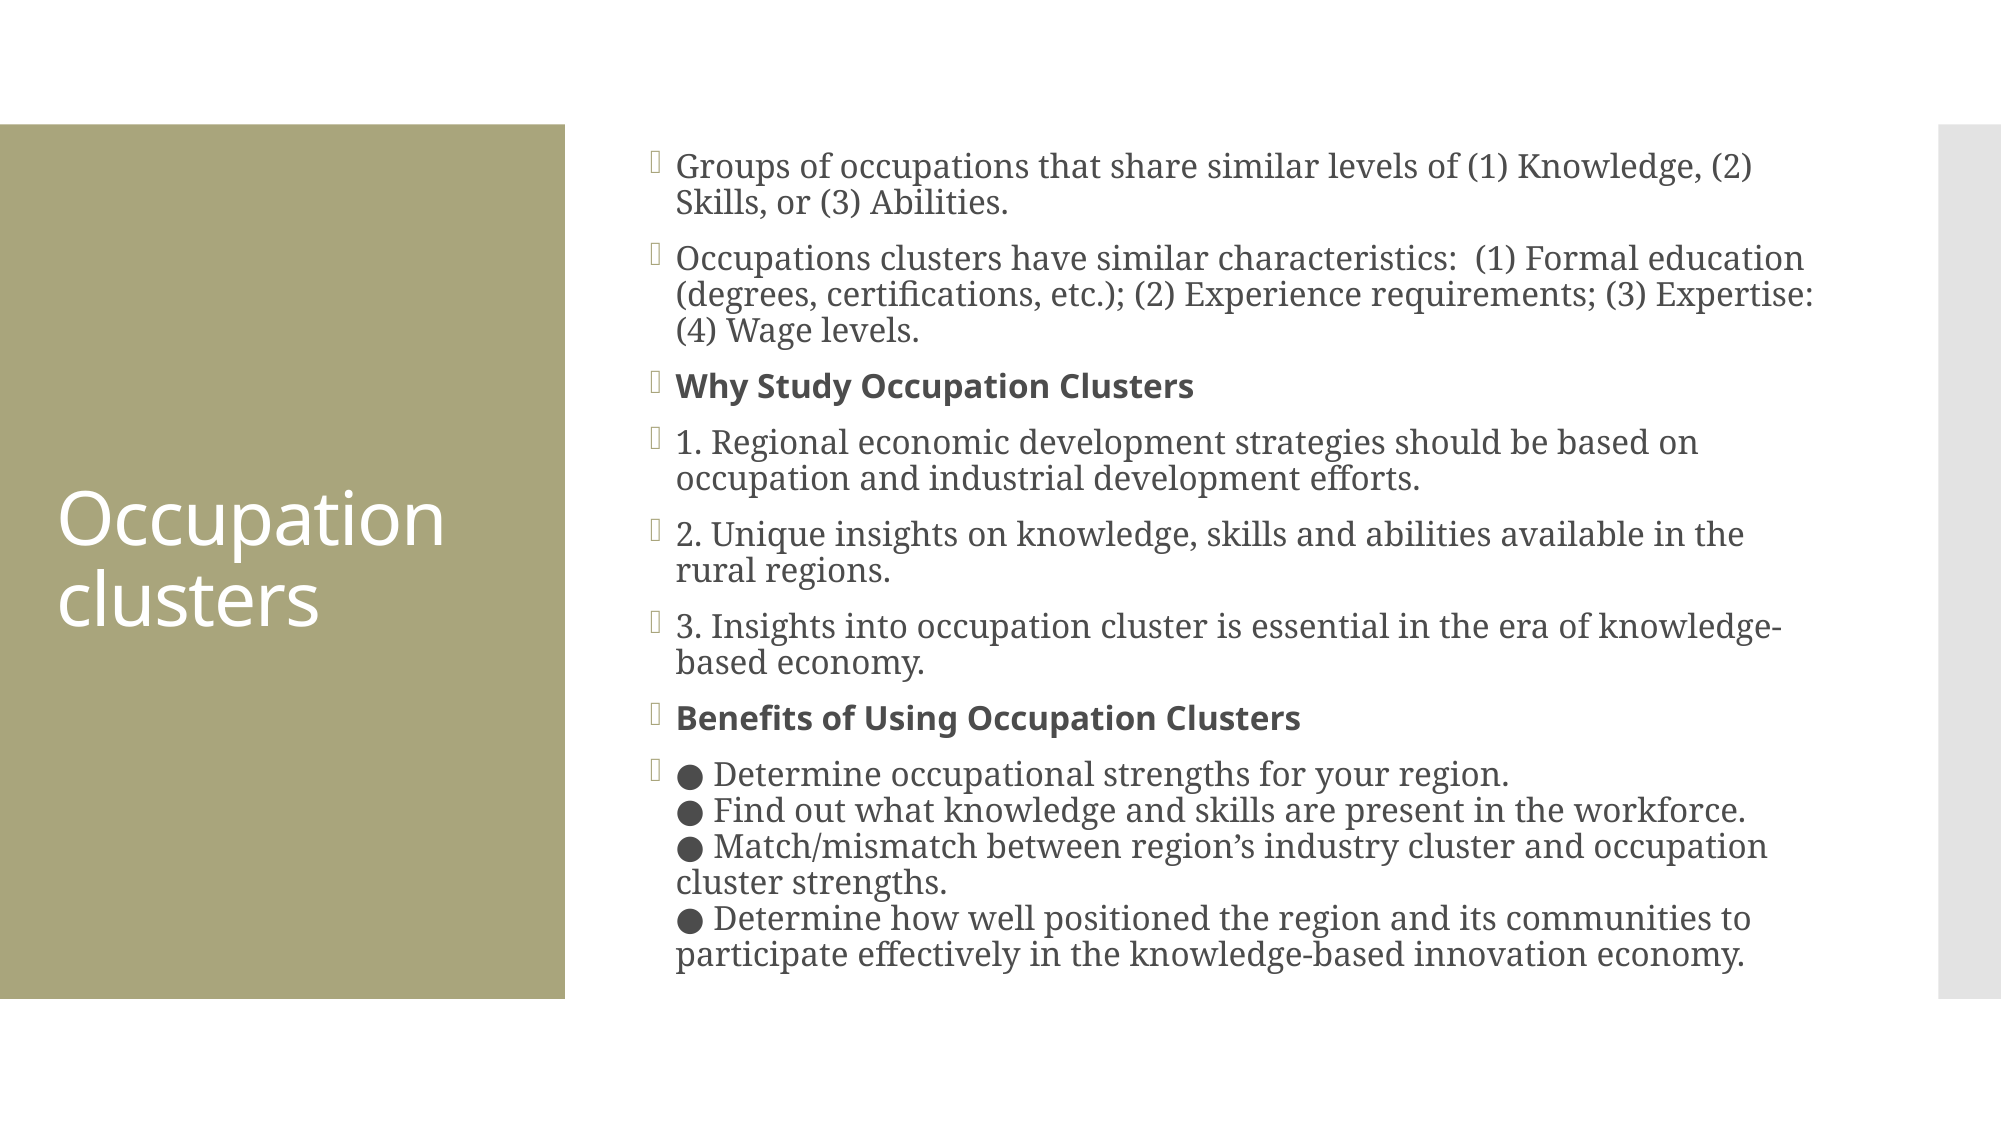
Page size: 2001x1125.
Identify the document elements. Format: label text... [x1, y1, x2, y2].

list Groups of occupations that share similar levels of (1) Knowledge, (2) Skills, or (3) Abilities. Occupations clusters have similar characteristics: (1) Formal education (degrees, certifications, etc.); (2) Experience requirements; (3) Expertise: (4) Wage levels. Why Study Occupation Clusters 1. Regional economic development strategies should be based on occupation and industrial development efforts. 2. Unique insights on knowledge, skills and abilities available in the rural regions. 3. Insights into occupation cluster is essential in the era of knowledge-based economy. Benefits of Using Occupation Clusters ● Determine occupational strengths for your region. ● Find out what knowledge and skills are present in the workforce. ● Match/mismatch between region’s industry cluster and occupation cluster strengths. ● Determine how well positioned the region and its communities to participate effectively in the knowledge-based innovation economy. [634, 141, 1835, 982]
title Occupation clusters [41, 184, 525, 940]
